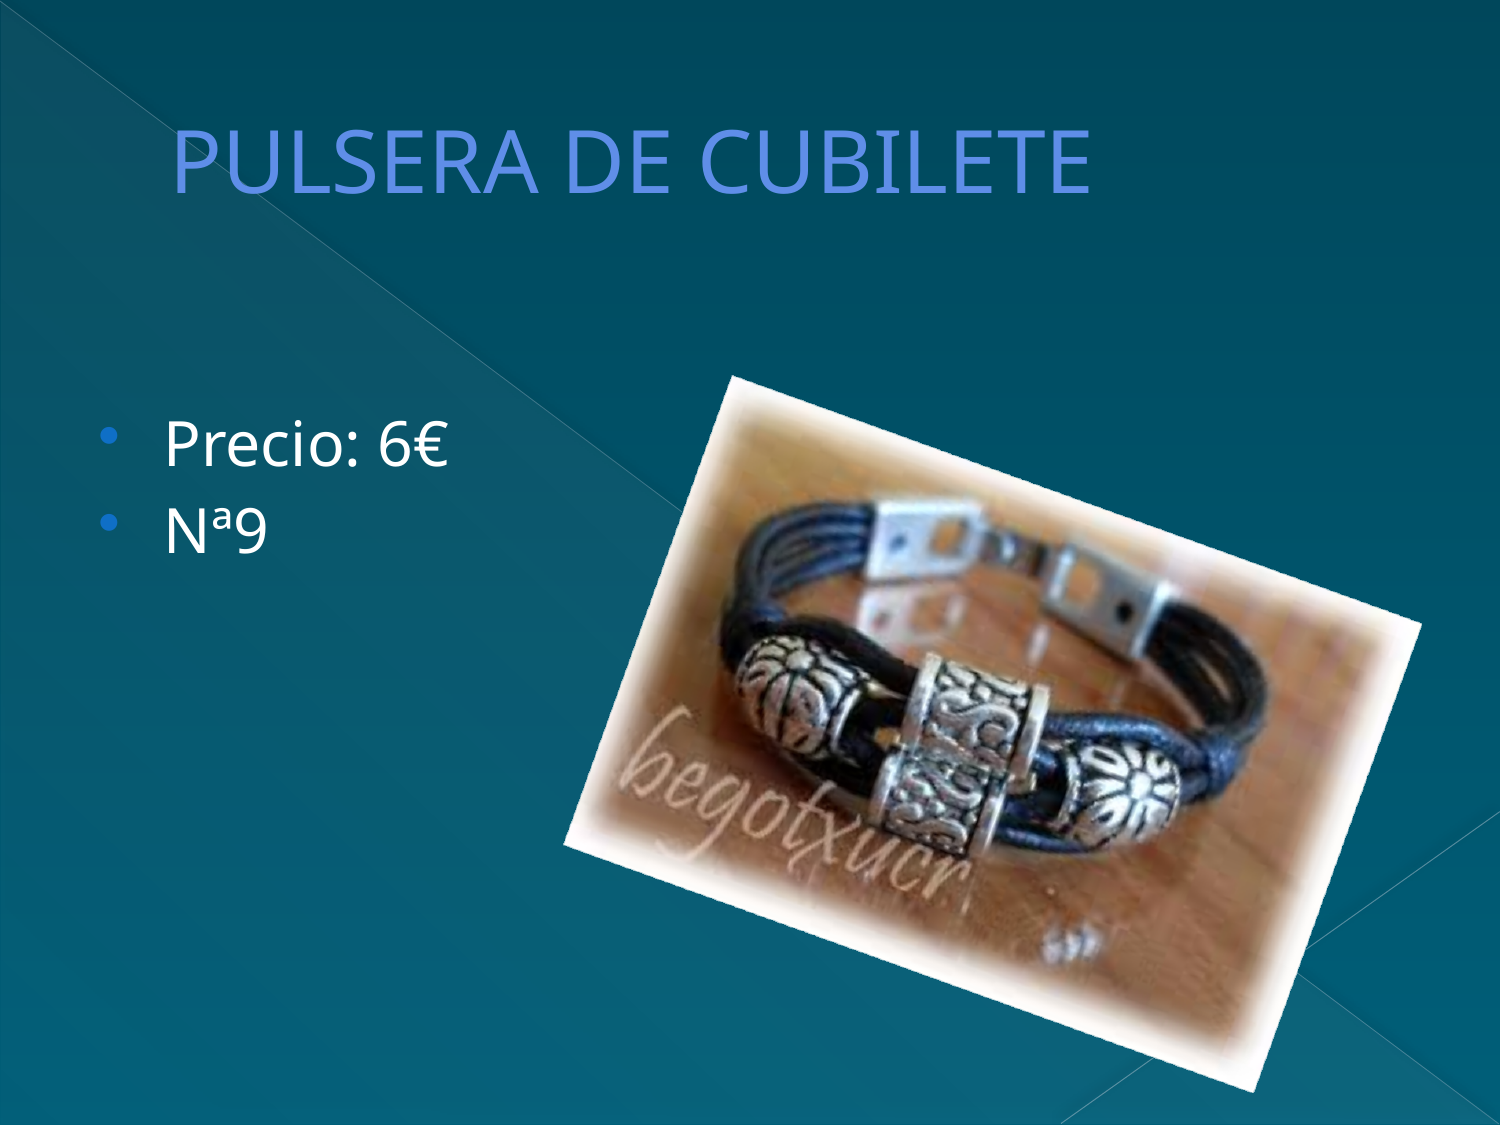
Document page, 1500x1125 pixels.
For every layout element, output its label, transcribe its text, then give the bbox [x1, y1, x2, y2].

list Precio: 6€ Nª9 [74, 308, 1426, 1060]
title PULSERA DE CUBILETE [75, 43, 1425, 274]
picture [565, 377, 1421, 1092]
